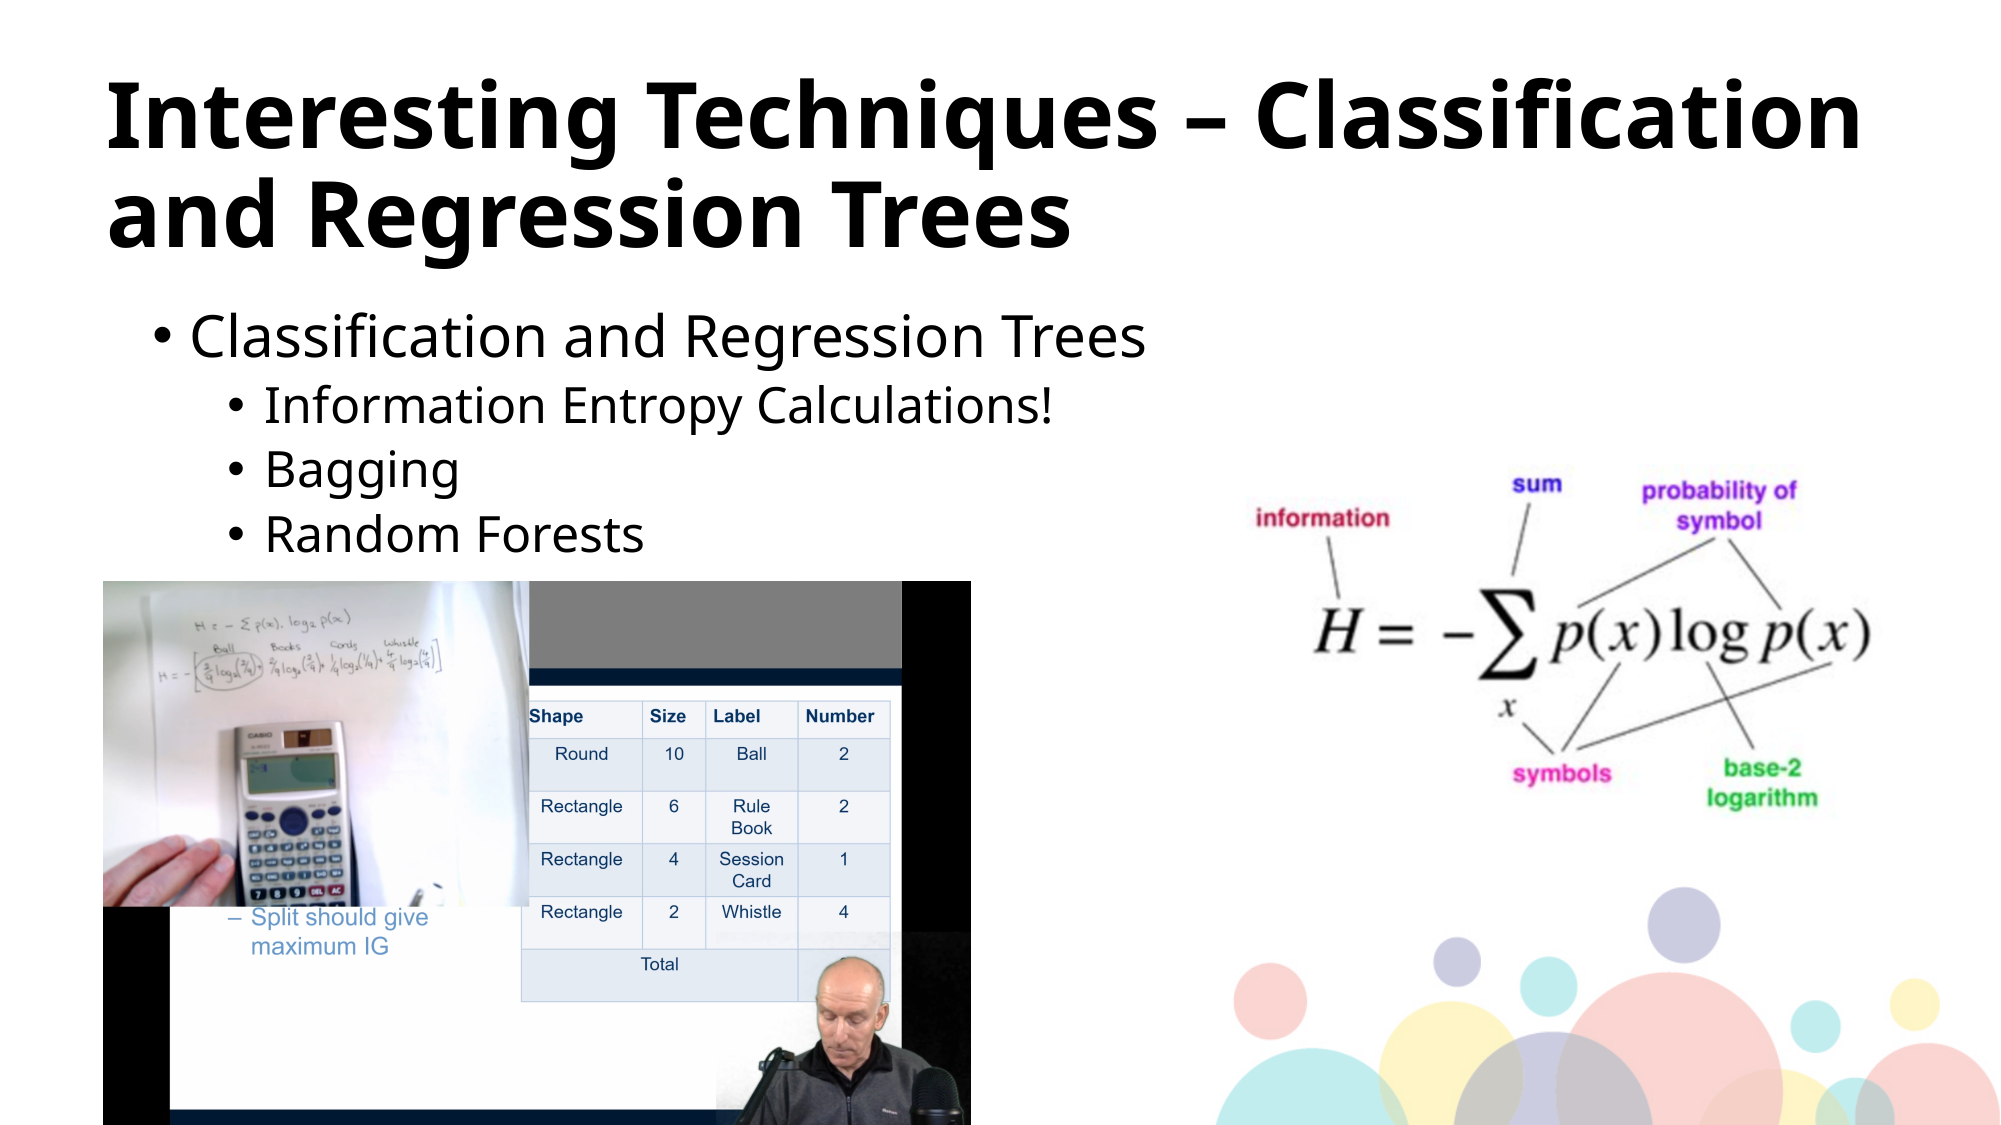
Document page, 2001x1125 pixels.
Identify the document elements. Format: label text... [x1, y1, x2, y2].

picture [1208, 430, 2000, 866]
list Classification and Regression Trees Information Entropy Calculations! Bagging Random Forests [137, 299, 1863, 581]
picture [103, 581, 971, 1125]
title Interesting Techniques – Classification and Regression Trees [91, 59, 1941, 278]
